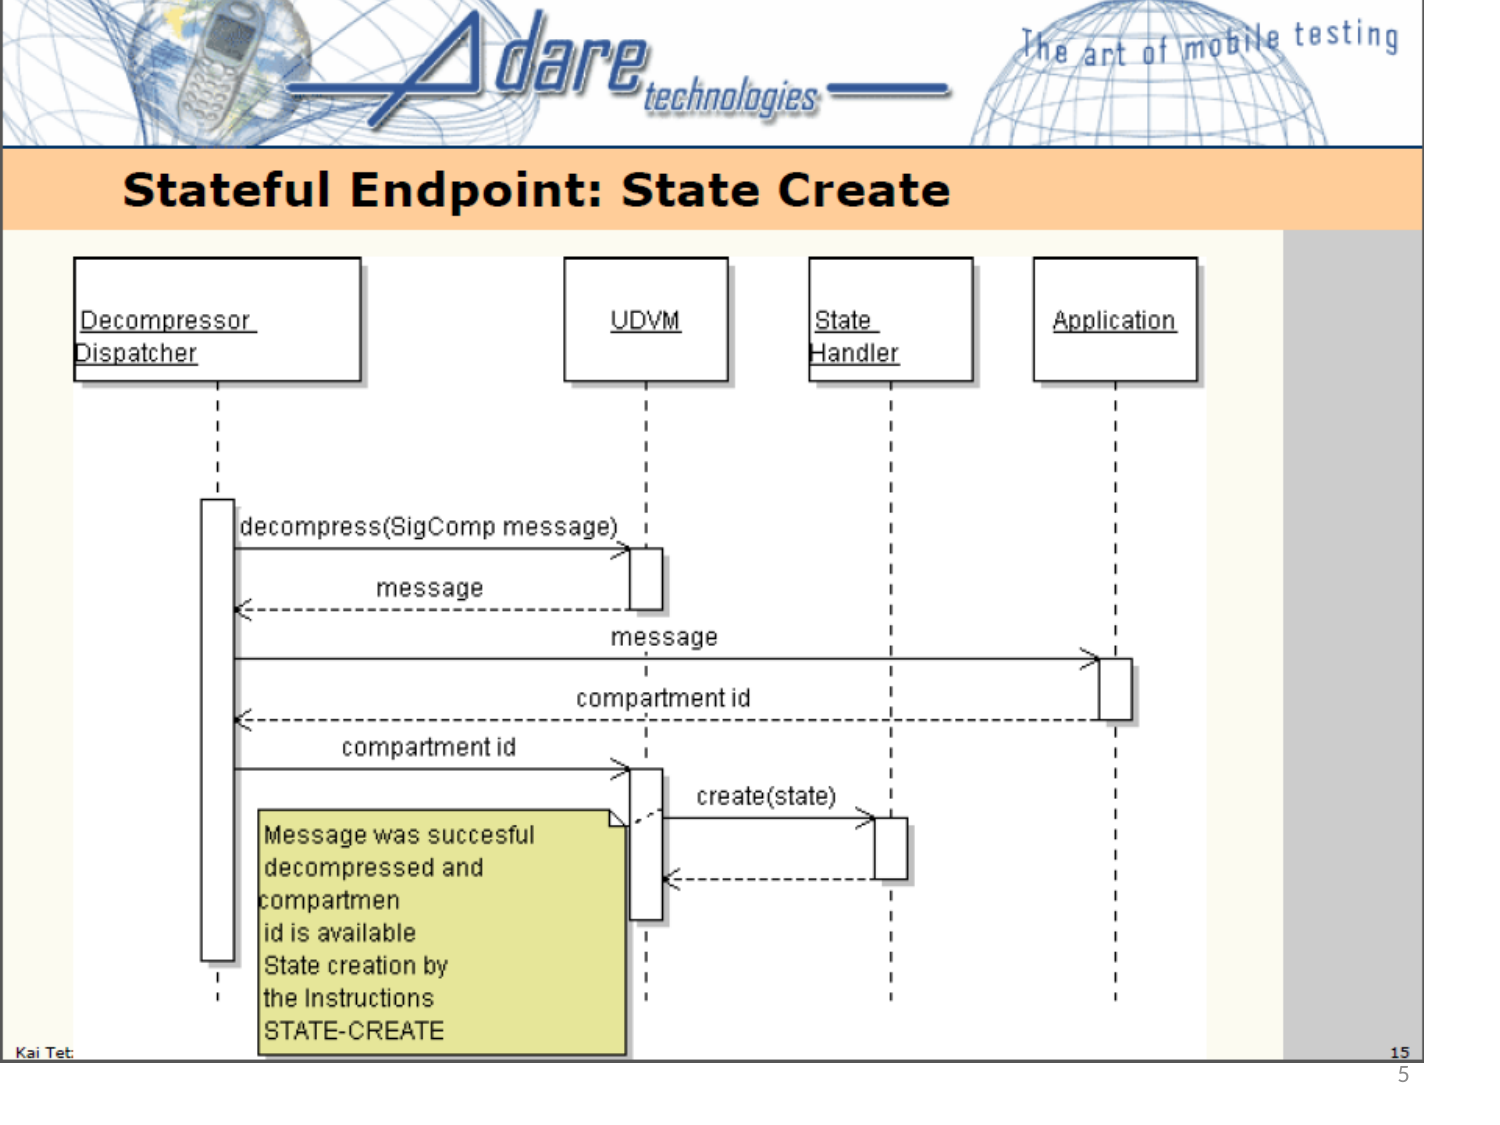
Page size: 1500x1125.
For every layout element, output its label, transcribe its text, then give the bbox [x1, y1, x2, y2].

slide_number 5 [1074, 1068, 1425, 1103]
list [0, 0, 1424, 1064]
